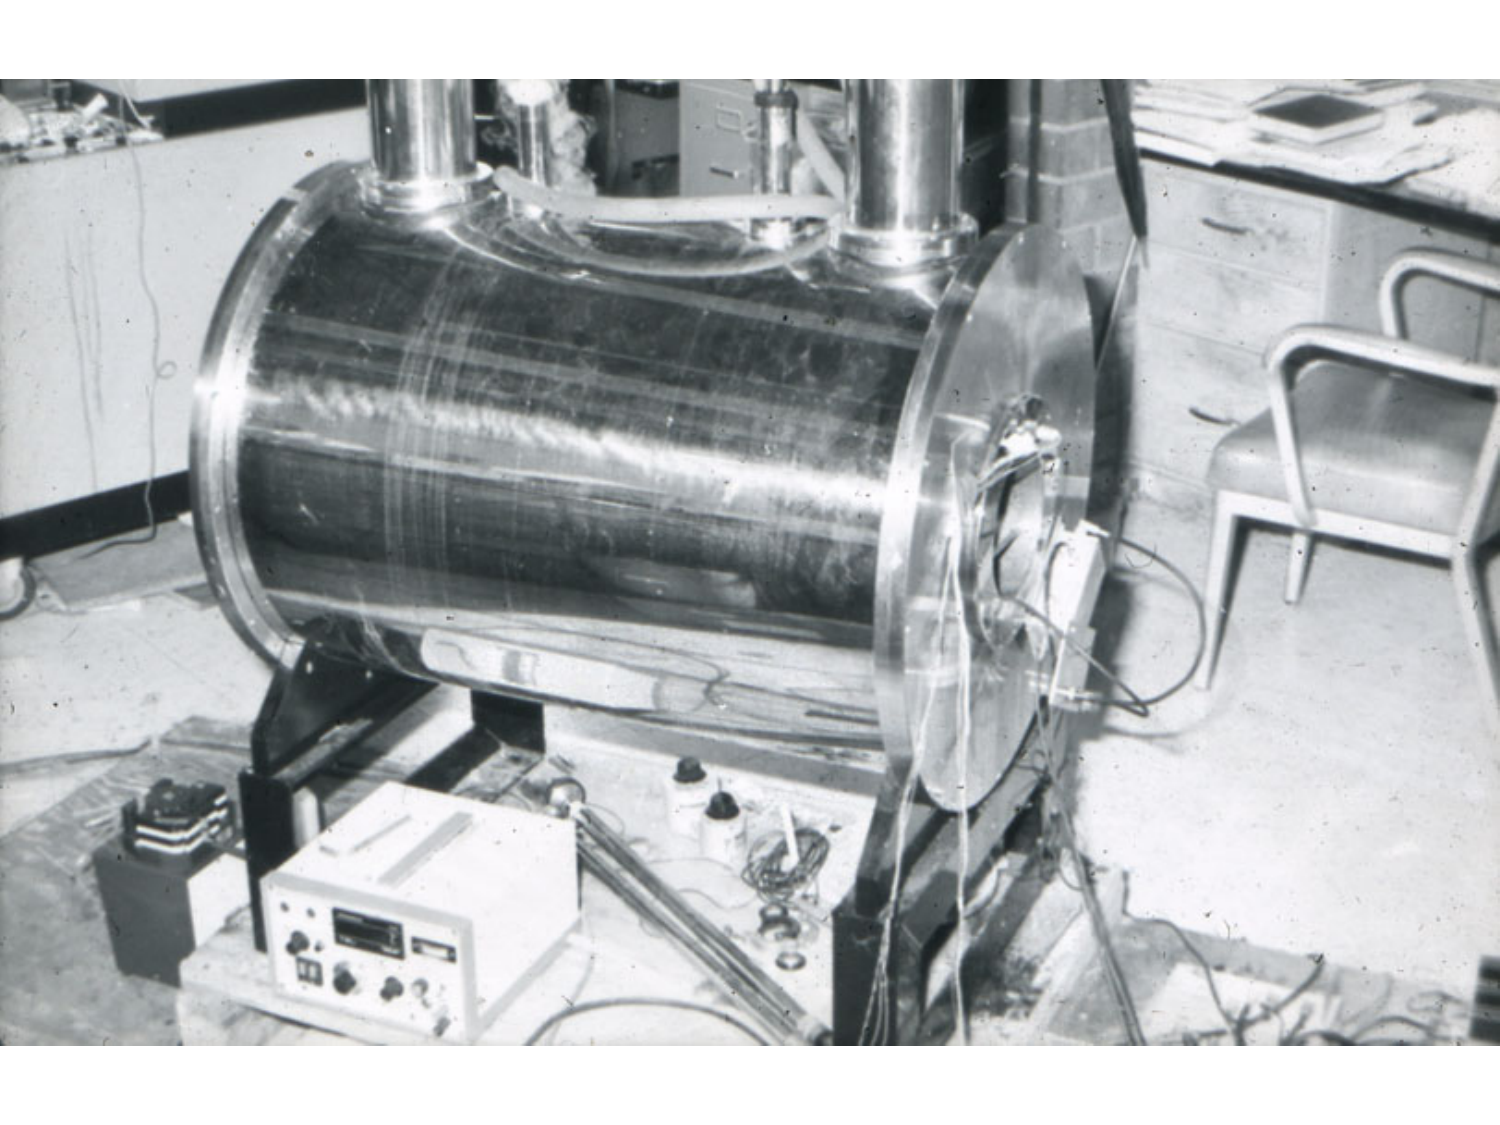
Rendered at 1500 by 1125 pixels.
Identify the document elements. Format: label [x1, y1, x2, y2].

picture [0, 79, 1500, 1046]
